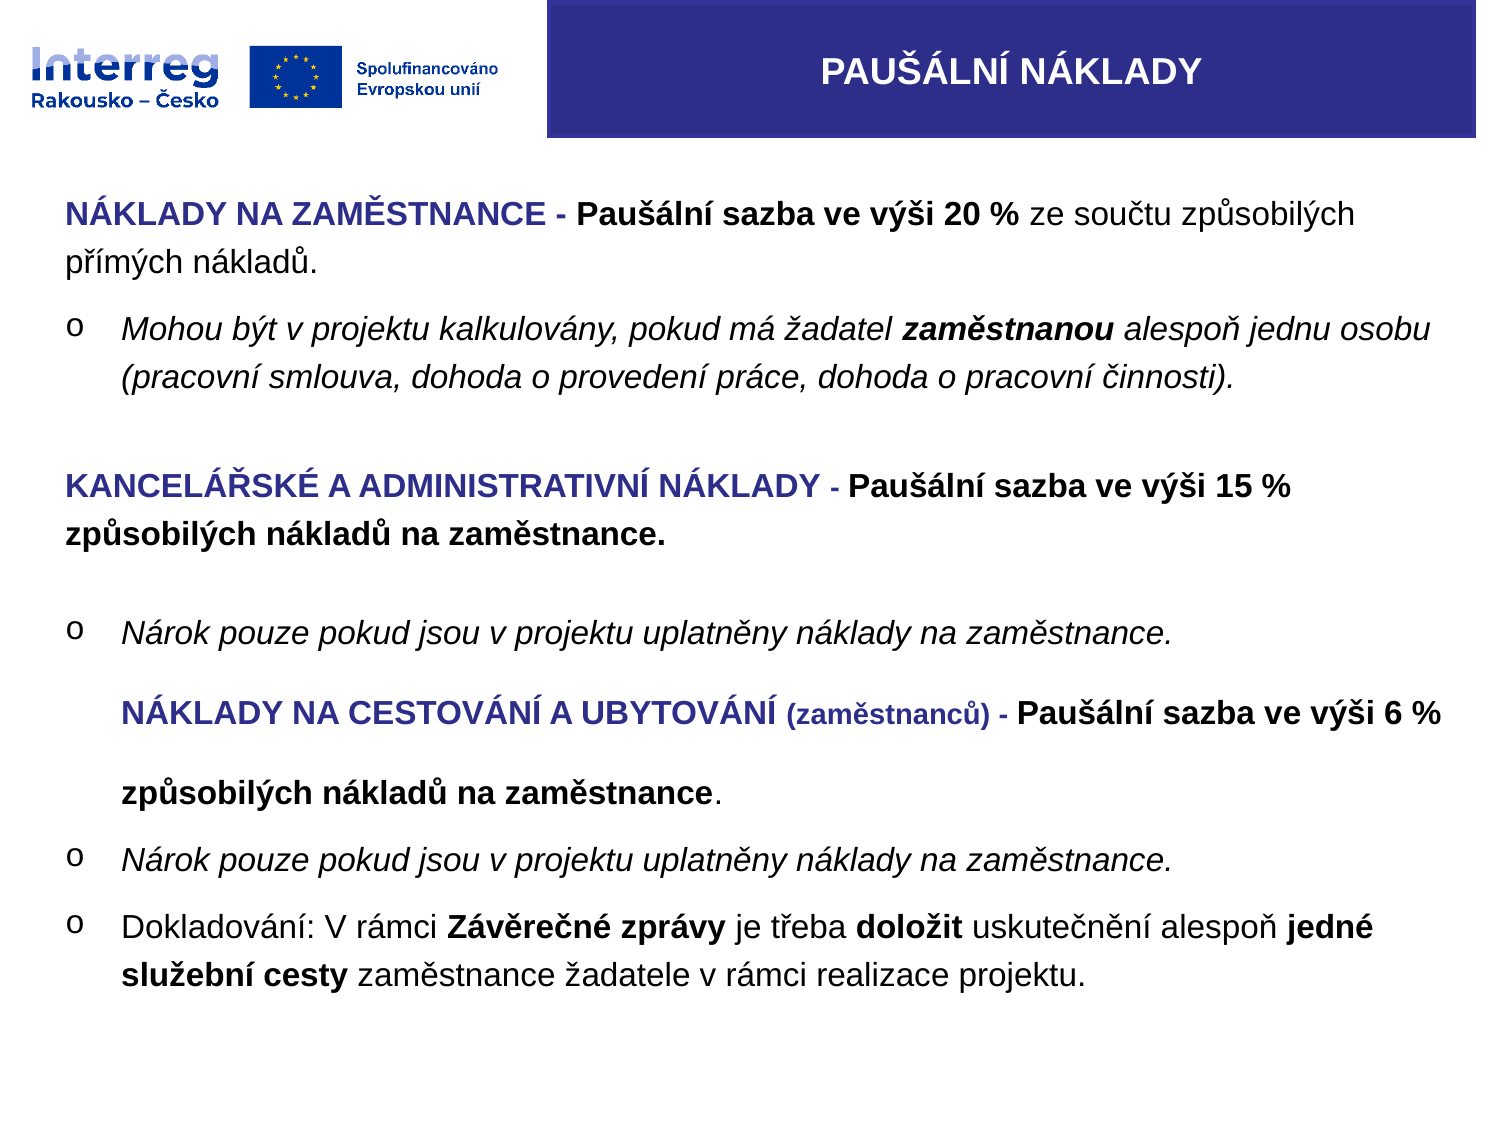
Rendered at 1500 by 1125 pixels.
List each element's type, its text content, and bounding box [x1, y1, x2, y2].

picture [0, 2, 528, 162]
text_box PAUŠÁLNÍ NÁKLADY [547, 0, 1476, 138]
list Náklady na zaměstnance - Paušální sazba ve výši 20 % ze součtu způsobilých přímých nákladů. Mohou být v projektu kalkulovány, pokud má žadatel zaměstnanou alespoň jednu osobu (pracovní smlouva, dohoda o provedení práce, dohoda o pracovní činnosti). KANCELÁŘSKÉ A ADMINISTRATIVNÍ NÁKLADY - Paušální sazba ve výši 15 % způsobilých nákladů na zaměstnance. Nárok pouze pokud jsou v projektu uplatněny náklady na zaměstnance. NÁKLADY NA CESTOVÁNÍ A UBYTOVÁNÍ (zaměstnanců) - Paušální sazba ve výši 6 % způsobilých nákladů na zaměstnance. Nárok pouze pokud jsou v projektu uplatněny náklady na zaměstnance. Dokladování: V rámci Závěrečné zprávy je třeba doložit uskutečnění alespoň jedné služební cesty zaměstnance žadatele v rámci realizace projektu. [64, 184, 1451, 988]
